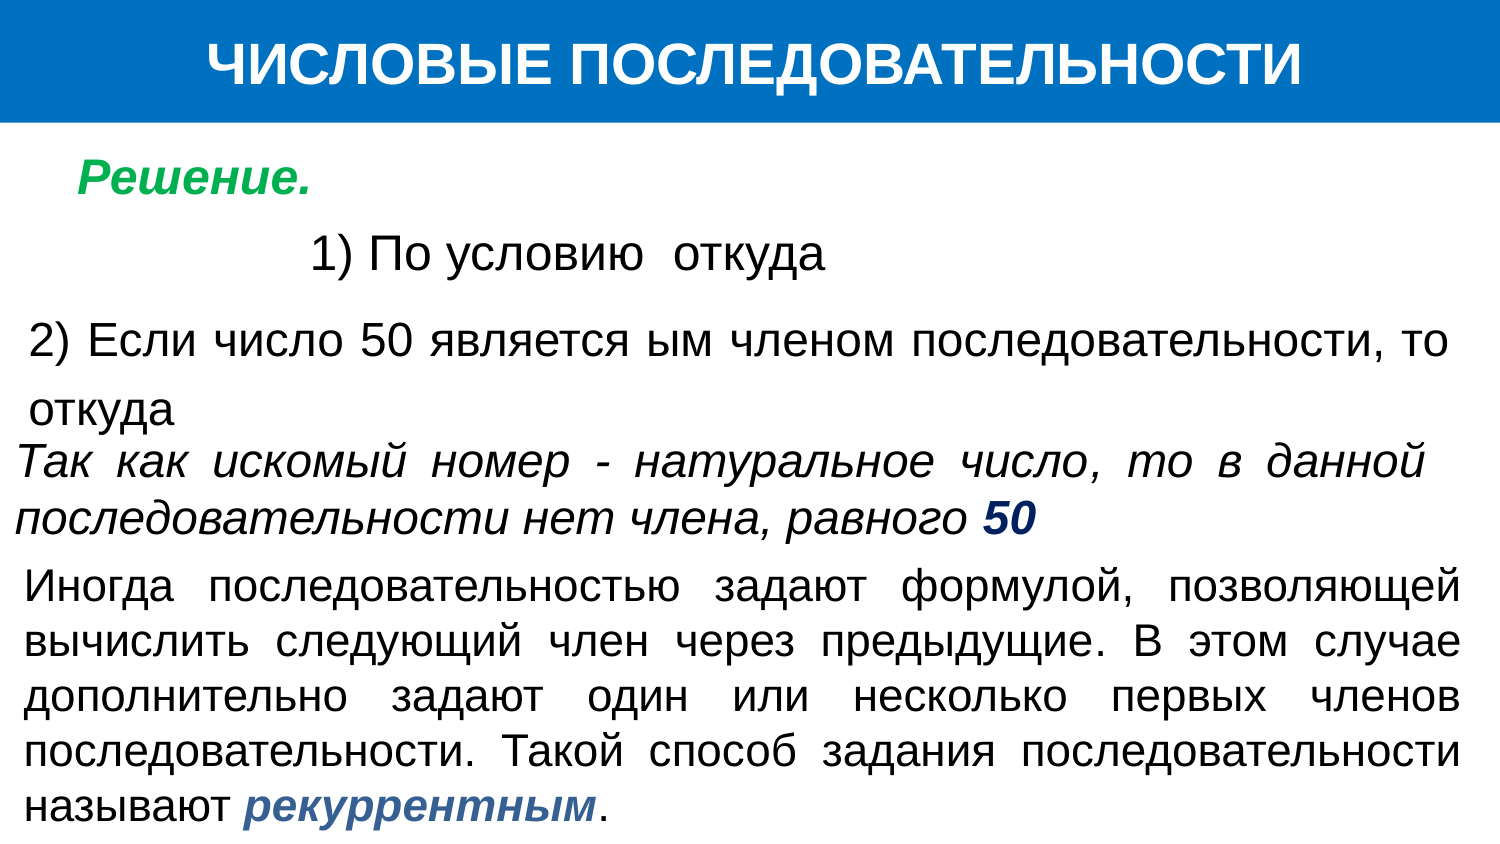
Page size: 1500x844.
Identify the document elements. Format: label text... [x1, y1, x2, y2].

text_box Решение. [62, 137, 342, 213]
text_box [0, 0, 1500, 123]
text_box ЧИСЛОВЫЕ ПОСЛЕДОВАТЕЛЬНОСТИ [4, 22, 1500, 97]
text_box Иногда последовательностью задают формулой, позволяющей вычислить следующий член через предыдущие. В этом случае дополнительно задают один или несколько первых членов последовательности. Такой способ задания последовательности называют рекуррентным. [8, 548, 1477, 839]
text_box Так как искомый номер - натуральное число, то в данной последовательности нет члена, равного 50 [0, 422, 1442, 552]
